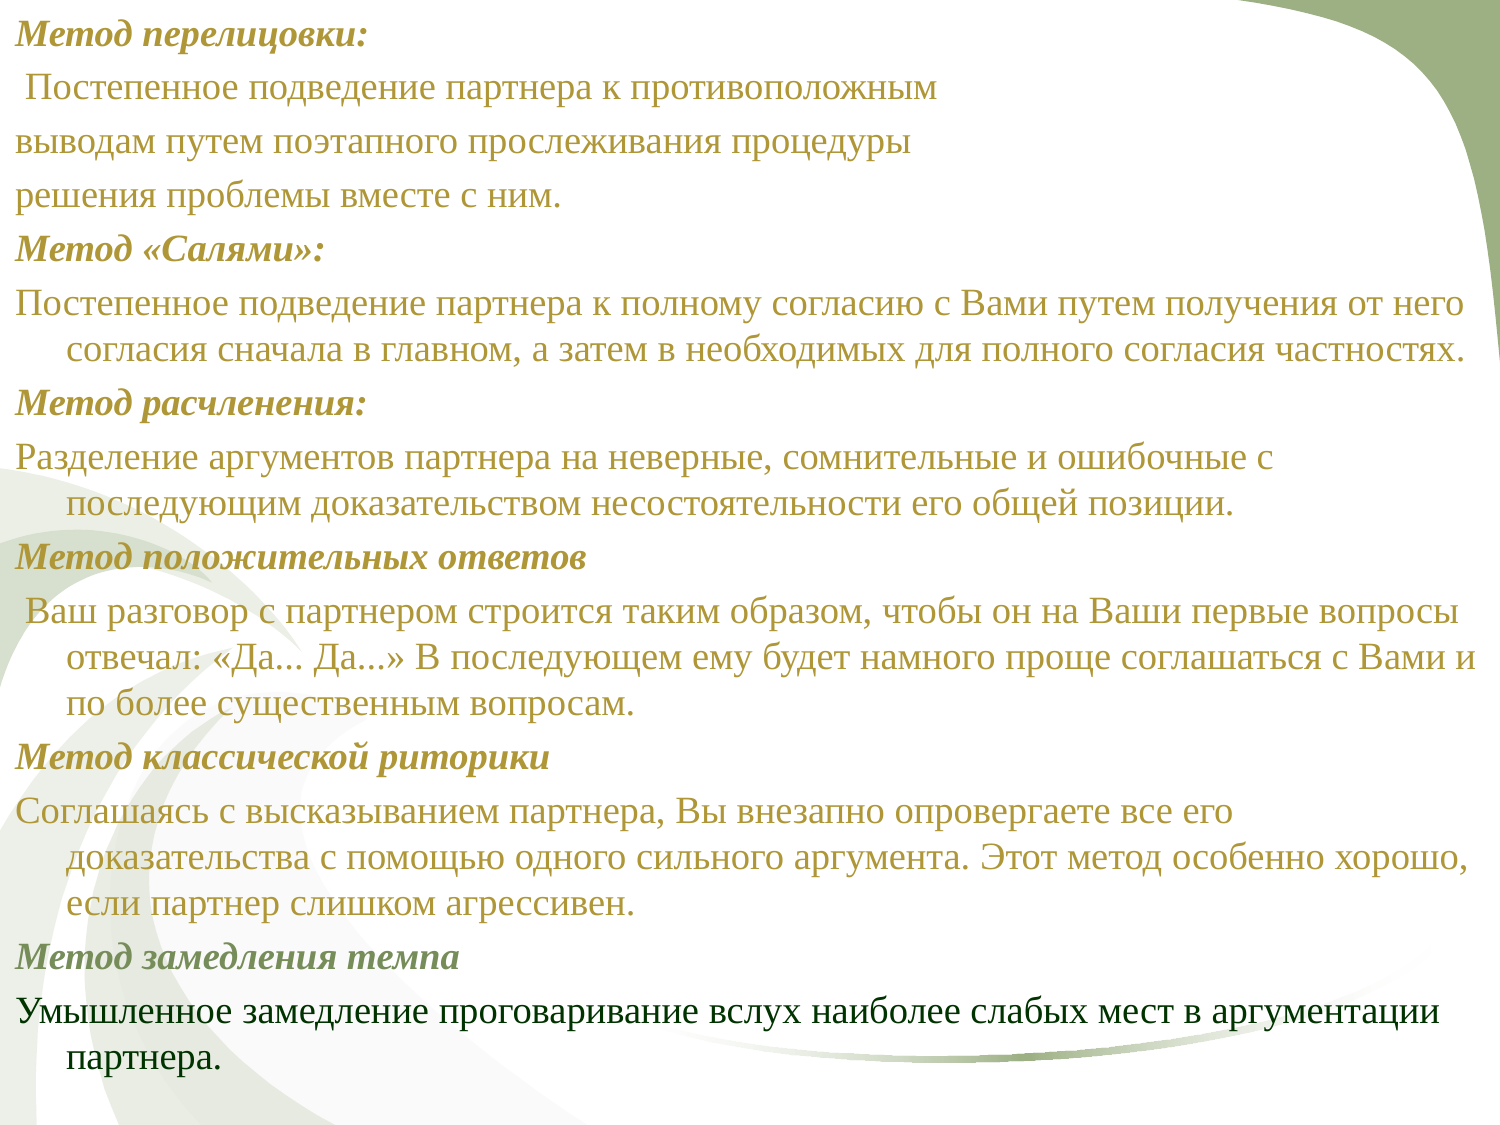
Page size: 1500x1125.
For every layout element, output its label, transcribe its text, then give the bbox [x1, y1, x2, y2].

list Метод перелицовки: Постепенное подведение партнера к противоположным выводам путем поэтапного прослеживания процедуры решения проблемы вместе с ним. Метод «Салями»: Постепенное подведение партнера к полному согласию с Вами путем получения от него согласия сначала в главном, а затем в необходимых для полного согласия частностях. Метод расчленения: Разделение аргументов партнера на неверные, сомнительные и ошибочные с последующим доказательством несостоятельности его общей позиции. Метод положительных ответов Ваш разговор с партнером строится таким образом, чтобы он на Ваши первые вопросы отвечал: «Да... Да...» В последующем ему будет намного проще соглашаться с Вами и по более существенным вопросам. Метод классической риторики Соглашаясь с высказыванием партнера, Вы внезапно опровергаете все его доказательства с помощью одного сильного аргумента. Этот метод особенно хорошо, если партнер слишком агрессивен. Метод замедления темпа Умышленное замедление проговаривание вслух наиболее слабых мест в аргументации партнера. [0, 0, 1500, 1106]
